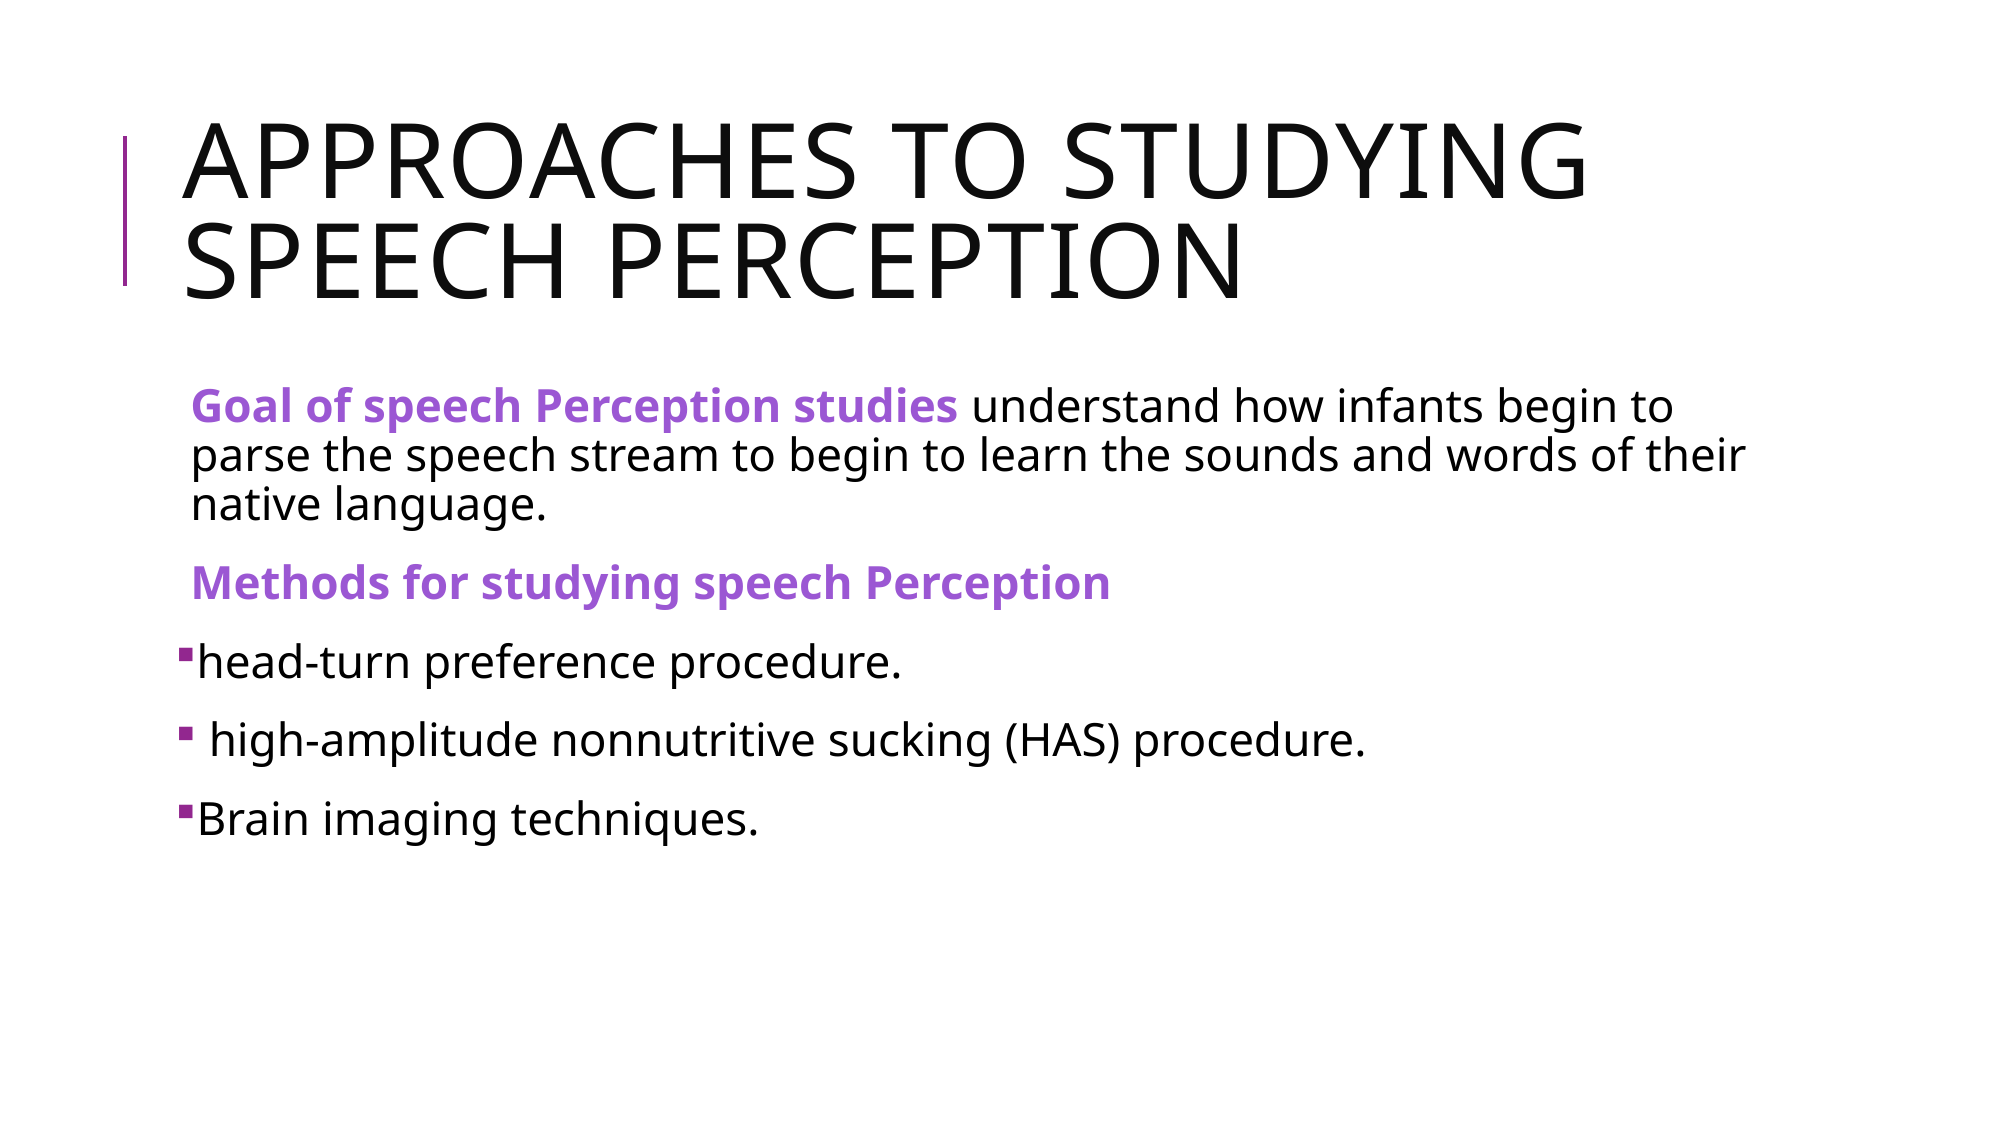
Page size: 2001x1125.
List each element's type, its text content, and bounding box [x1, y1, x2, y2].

list Goal of speech Perception studies understand how infants begin to parse the speech stream to begin to learn the sounds and words of their native language. Methods for studying speech Perception head-turn preference procedure. high-amplitude nonnutritive sucking (HAS) procedure. Brain imaging techniques. [168, 375, 1763, 1035]
title Approaches to Studying Speech Perception [168, 96, 1763, 342]
